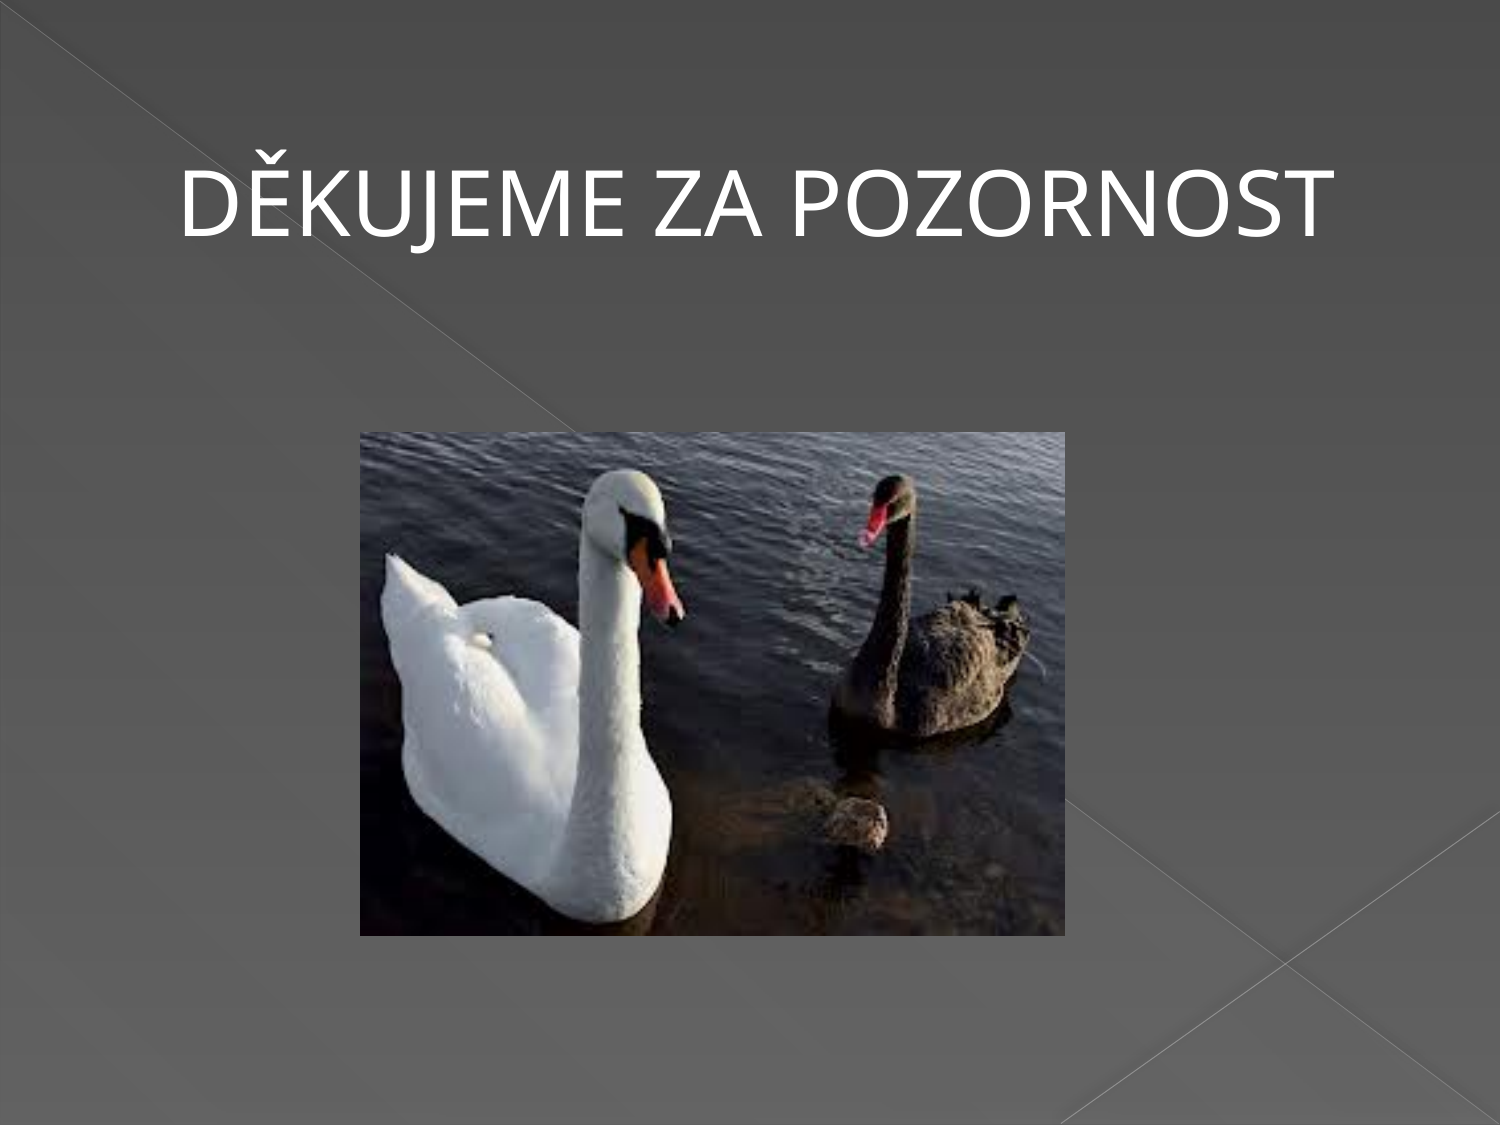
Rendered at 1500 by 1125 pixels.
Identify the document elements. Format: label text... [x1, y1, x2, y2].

picture [359, 432, 1065, 936]
list DĚKUJEME ZA POZORNOST [76, 137, 1427, 888]
